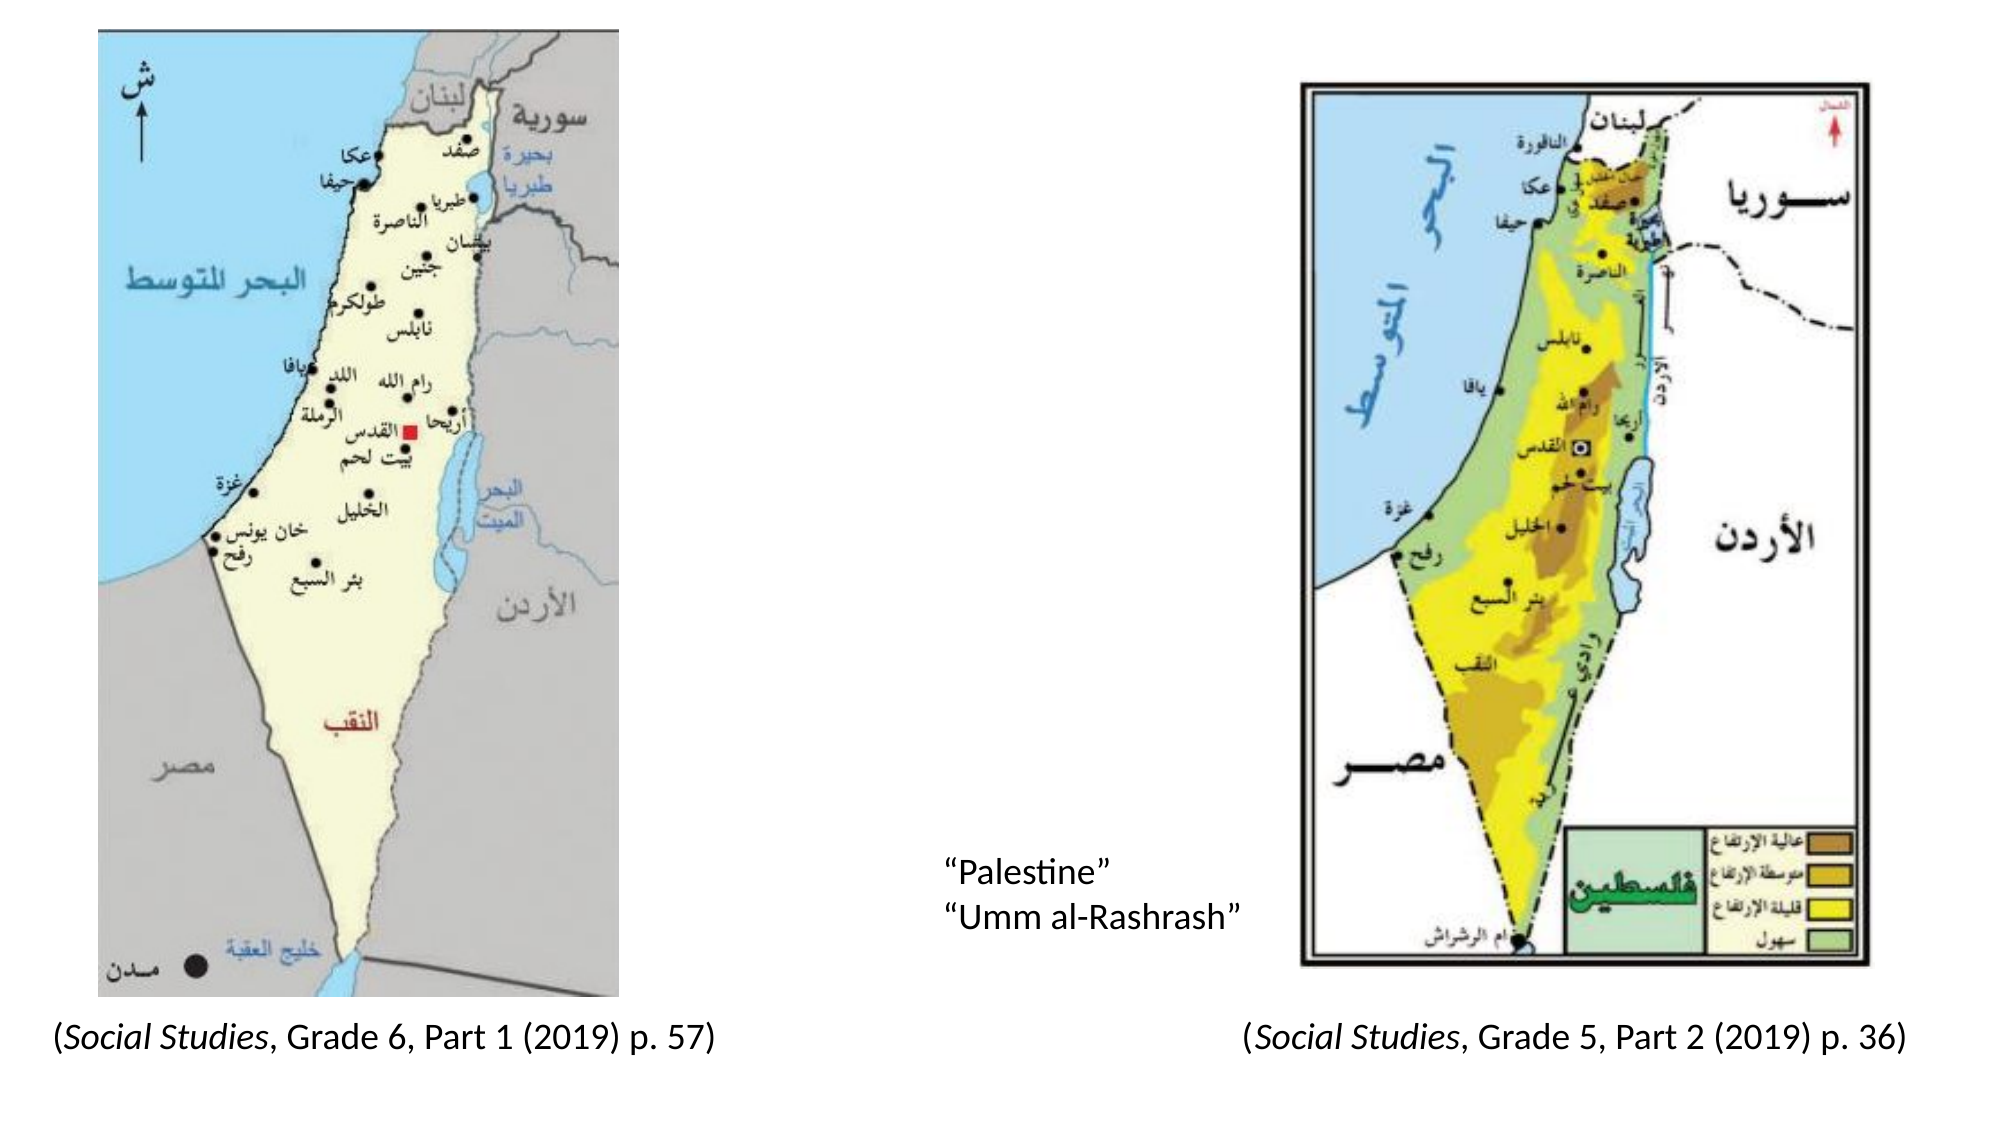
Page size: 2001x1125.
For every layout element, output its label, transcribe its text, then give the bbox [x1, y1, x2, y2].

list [1299, 77, 1875, 969]
picture [98, 29, 619, 997]
text_box (Social Studies, Grade 6, Part 1 (2019) p. 57) (Social Studies, Grade 5, Part 2 (2019) p. 36) [37, 1004, 1942, 1065]
text_box “Palestine” “Umm al-Rashrash” [927, 839, 1267, 945]
